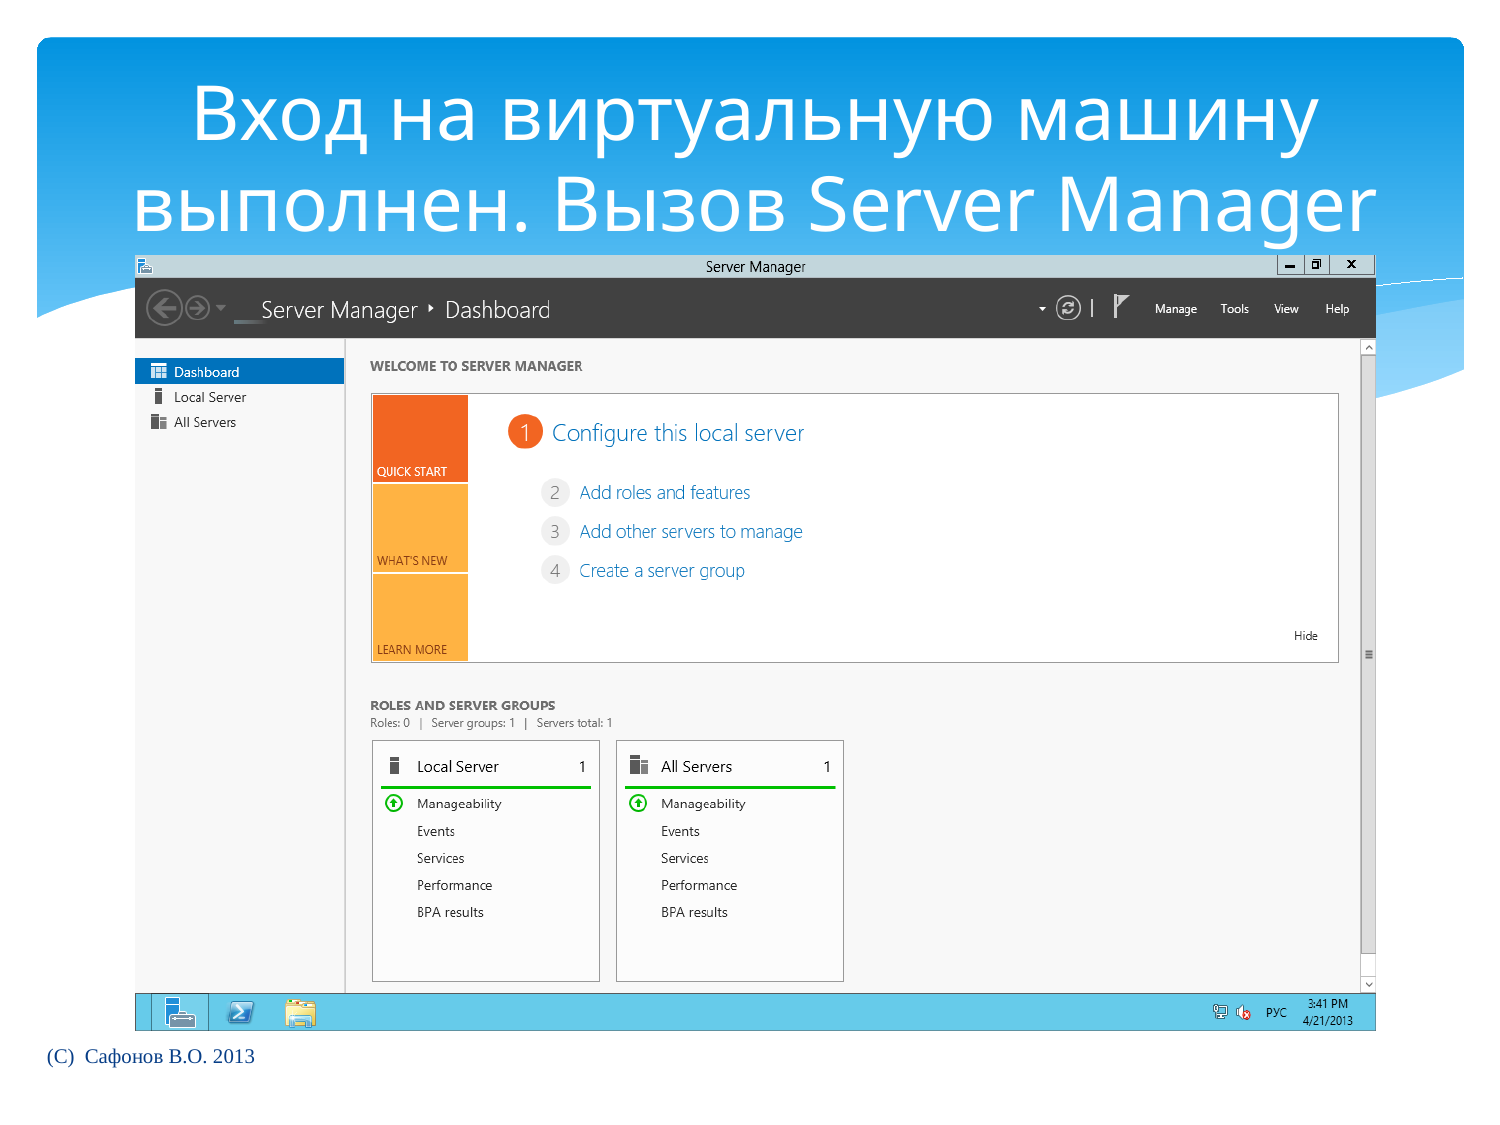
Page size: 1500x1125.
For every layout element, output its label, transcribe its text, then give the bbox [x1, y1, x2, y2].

footer (C) Сафонов В.О. 2013 [31, 1025, 653, 1086]
picture [135, 255, 1377, 1031]
title Вход на виртуальную машину выполнен. Вызов Server Manager [75, 55, 1436, 256]
